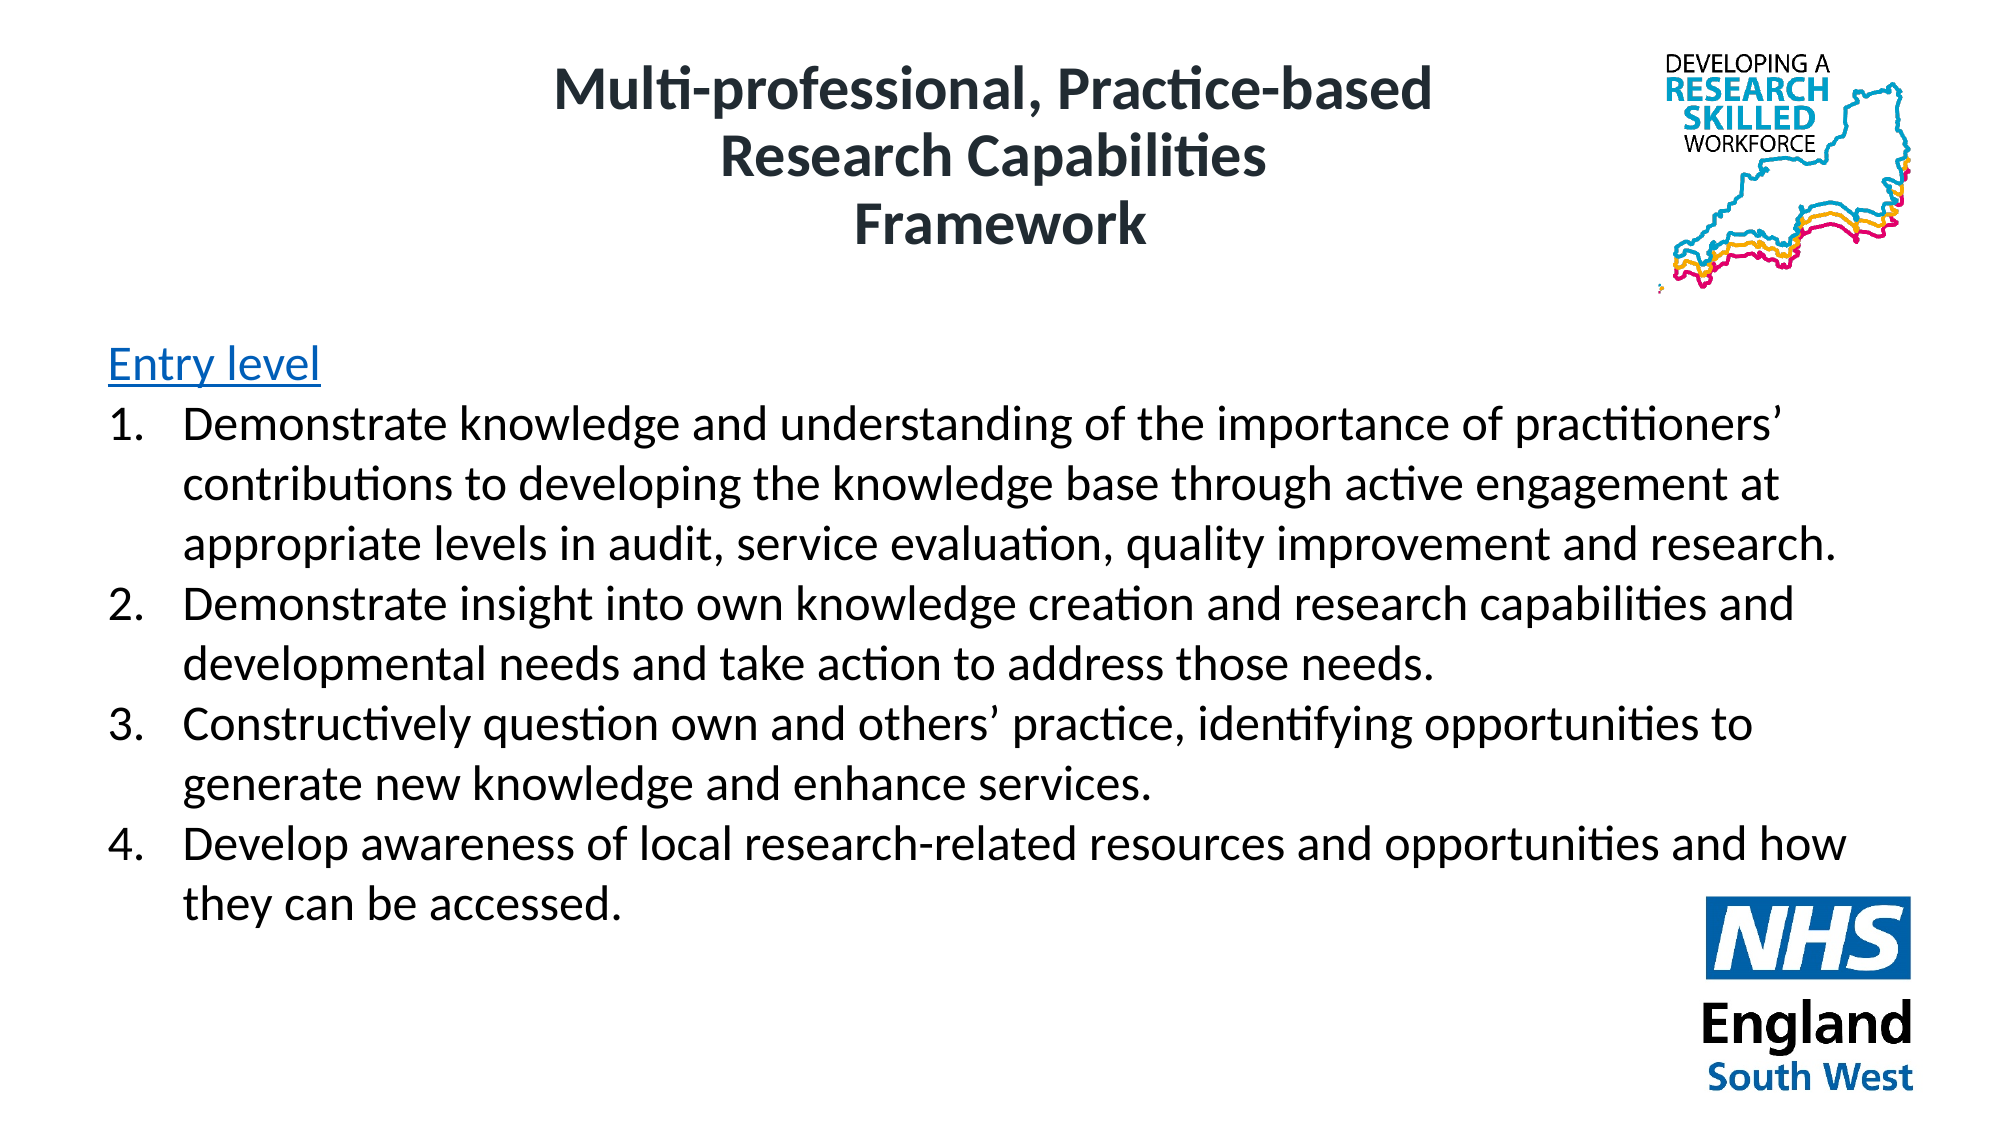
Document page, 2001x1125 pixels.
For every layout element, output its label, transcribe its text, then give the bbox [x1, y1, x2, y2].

picture [1682, 873, 1933, 1114]
text_box Multi-professional, Practice-based Research Capabilities Framework [138, 47, 1637, 265]
picture [1637, 23, 1937, 324]
text_box Entry level Demonstrate knowledge and understanding of the importance of practitioners’ contributions to developing the knowledge base through active engagement at appropriate levels in audit, service evaluation, quality improvement and research. Demonstrate insight into own knowledge creation and research capabilities and developmental needs and take action to address those needs. Constructively question own and others’ practice, identifying opportunities to generate new knowledge and enhance services. Develop awareness of local research-related resources and opportunities and how they can be accessed. [93, 323, 1914, 938]
